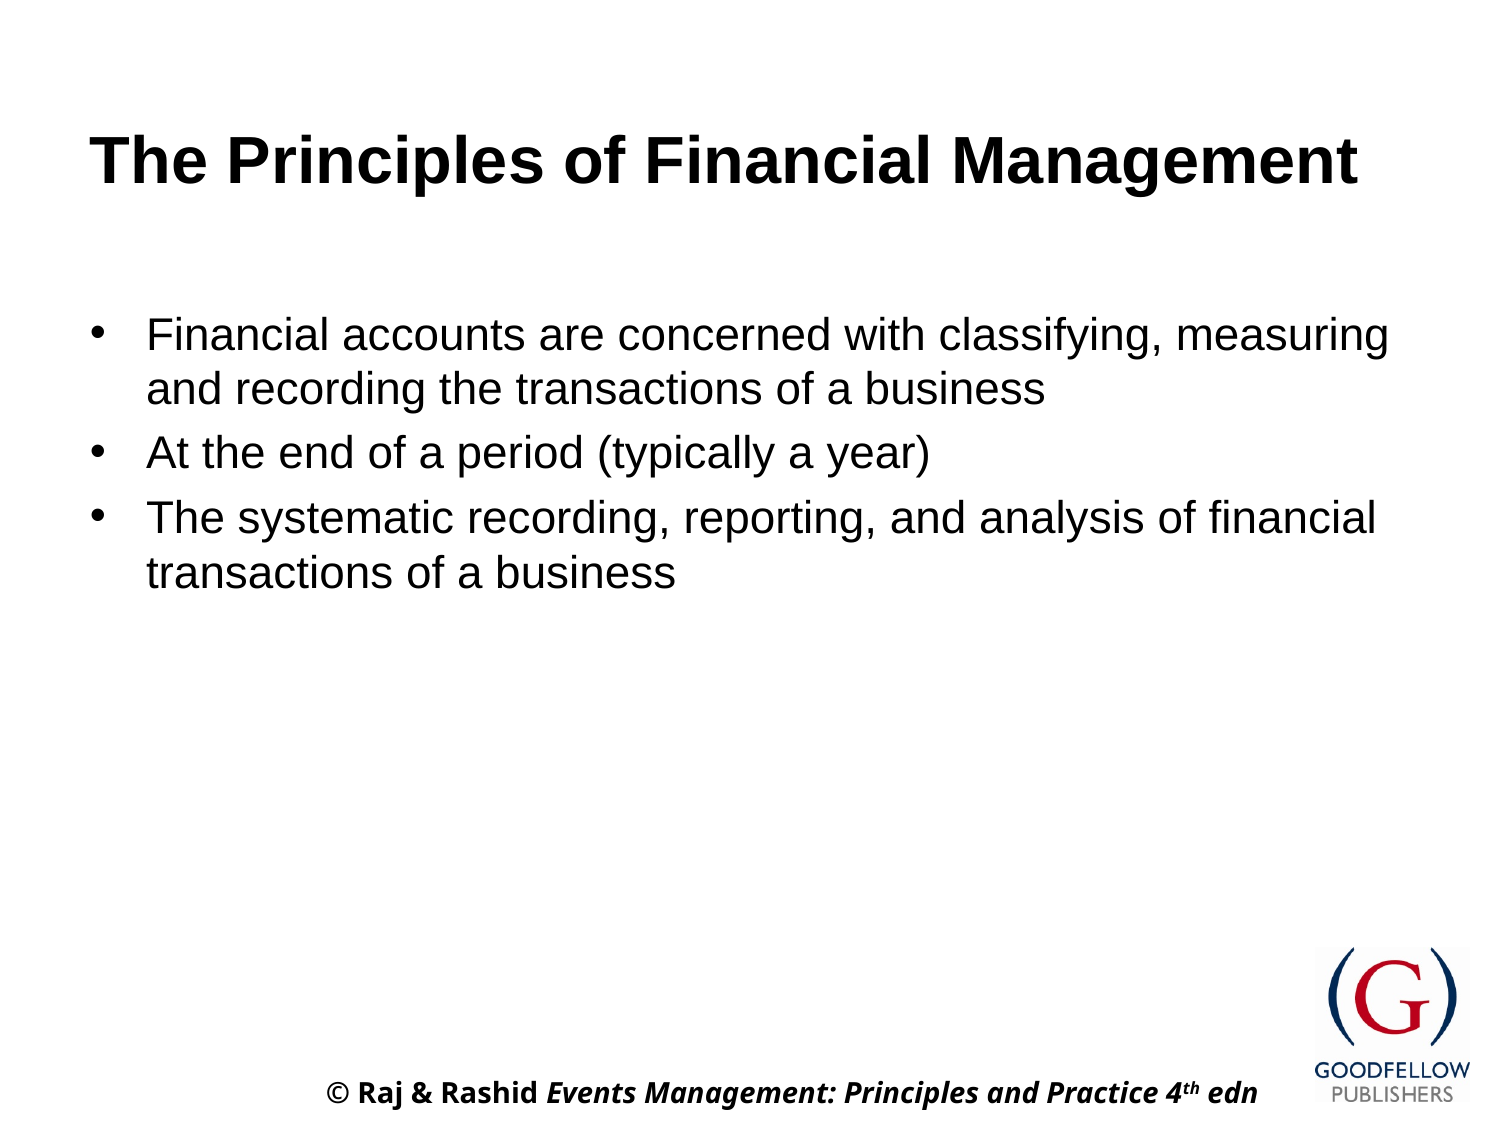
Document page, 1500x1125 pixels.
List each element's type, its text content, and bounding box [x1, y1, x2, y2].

picture [1315, 947, 1470, 1102]
list Financial accounts are concerned with classifying, measuring and recording the transactions of a business At the end of a period (typically a year) The systematic recording, reporting, and analysis of financial transactions of a business [75, 296, 1425, 923]
title The Principles of Financial Management [75, 109, 1425, 268]
